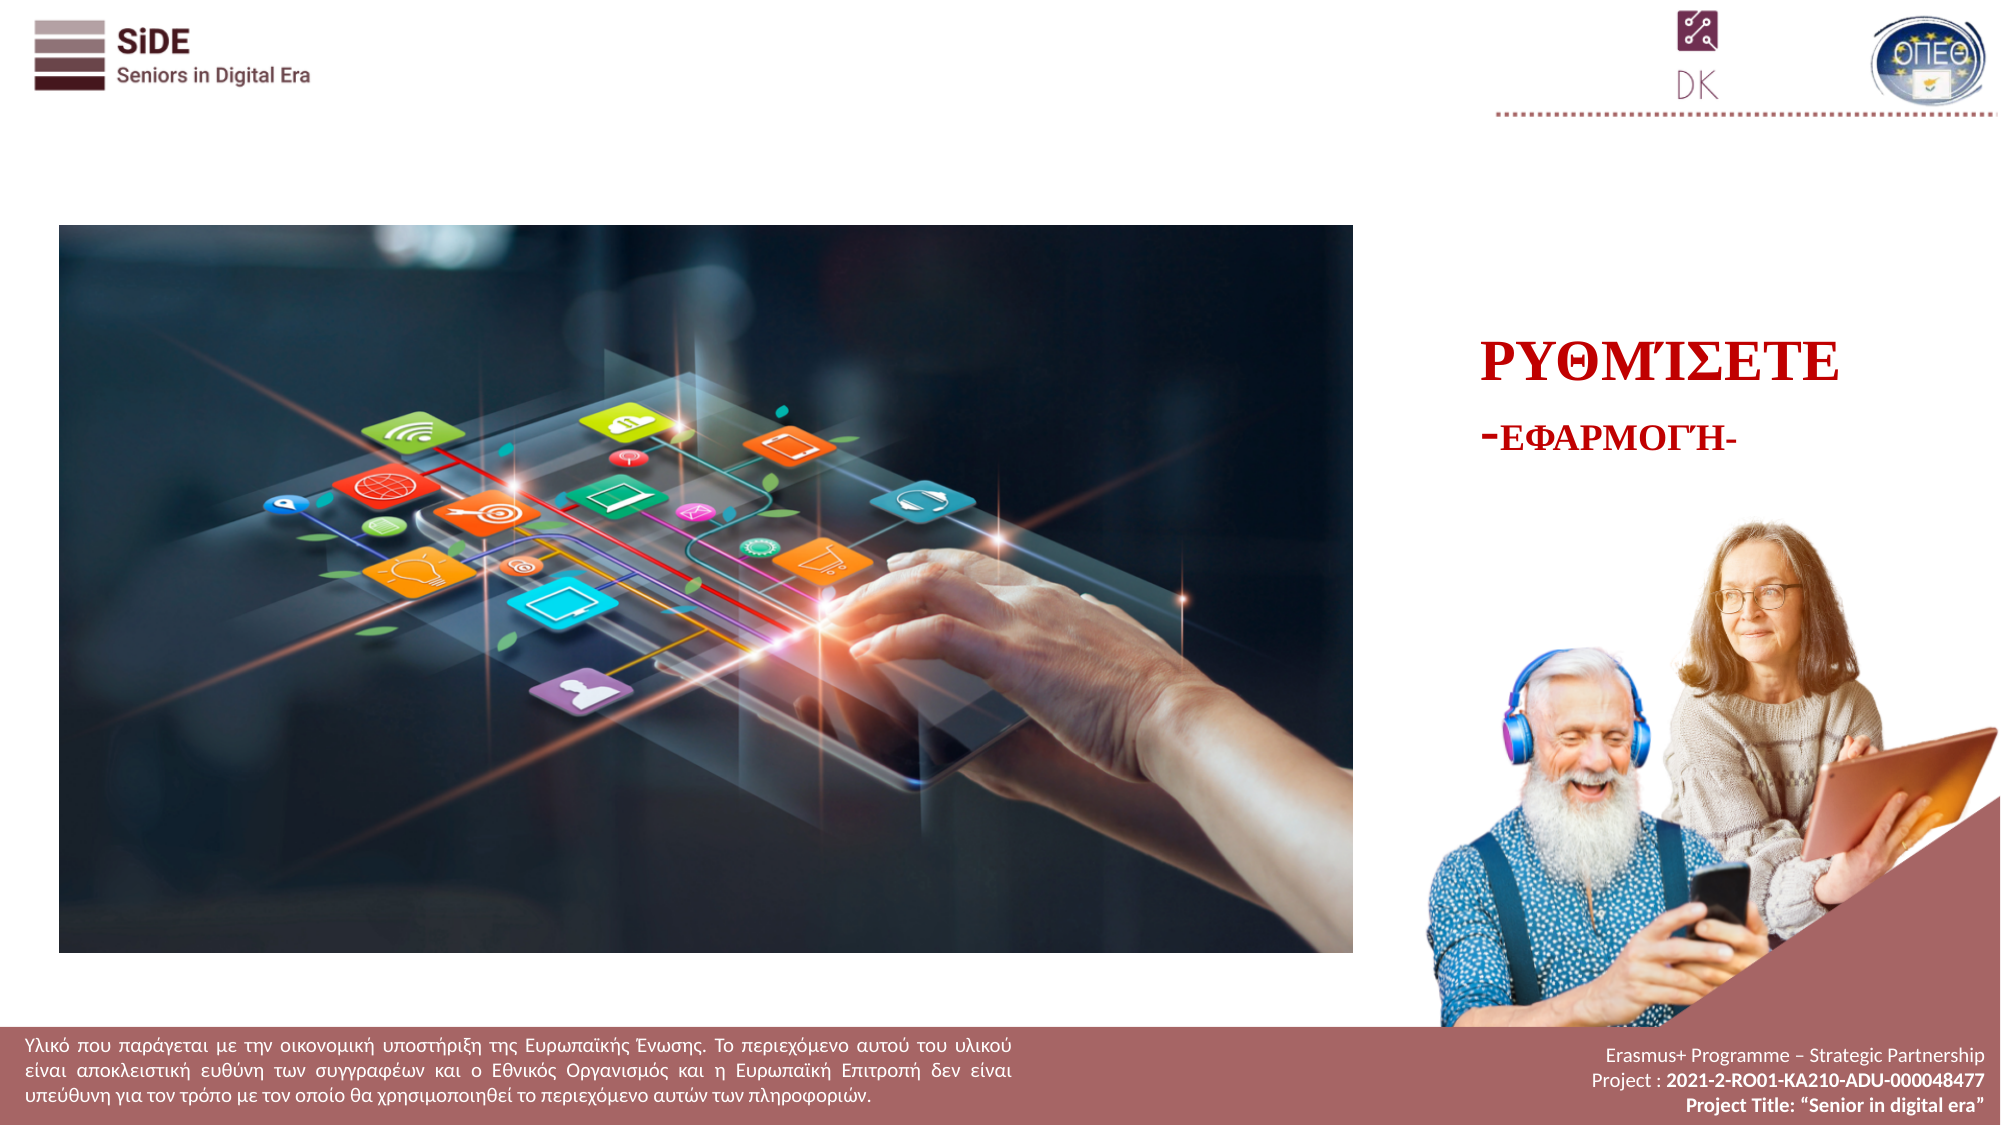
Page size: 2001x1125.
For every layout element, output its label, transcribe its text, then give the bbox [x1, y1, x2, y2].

picture [0, 0, 2001, 1125]
text_box Υλικό που παράγεται με την οικονομική υποστήριξη της Ευρωπαϊκής Ένωσης. Το περιεχόμενο αυτού του υλικού είναι αποκλειστική ευθύνη των συγγραφέων και ο Εθνικός Οργανισμός και η Ευρωπαϊκή Επιτροπή δεν είναι υπεύθυνη για τον τρόπο με τον οποίο θα χρησιμοποιηθεί το περιεχόμενο αυτών των πληροφοριών. [9, 1024, 1028, 1115]
text_box Erasmus+ Programme – Strategic Partnership Project : 2021-2-RO01-KA210-ADU-000048477 Project Title: “Senior in digital era” [1000, 1034, 2000, 1125]
list [27, 190, 1753, 905]
text_box ΡΥΘΜΊΣΕΤΕ -ΕΦΑΡΜΟΓΉ- [1465, 314, 1937, 470]
title [137, 59, 1863, 278]
